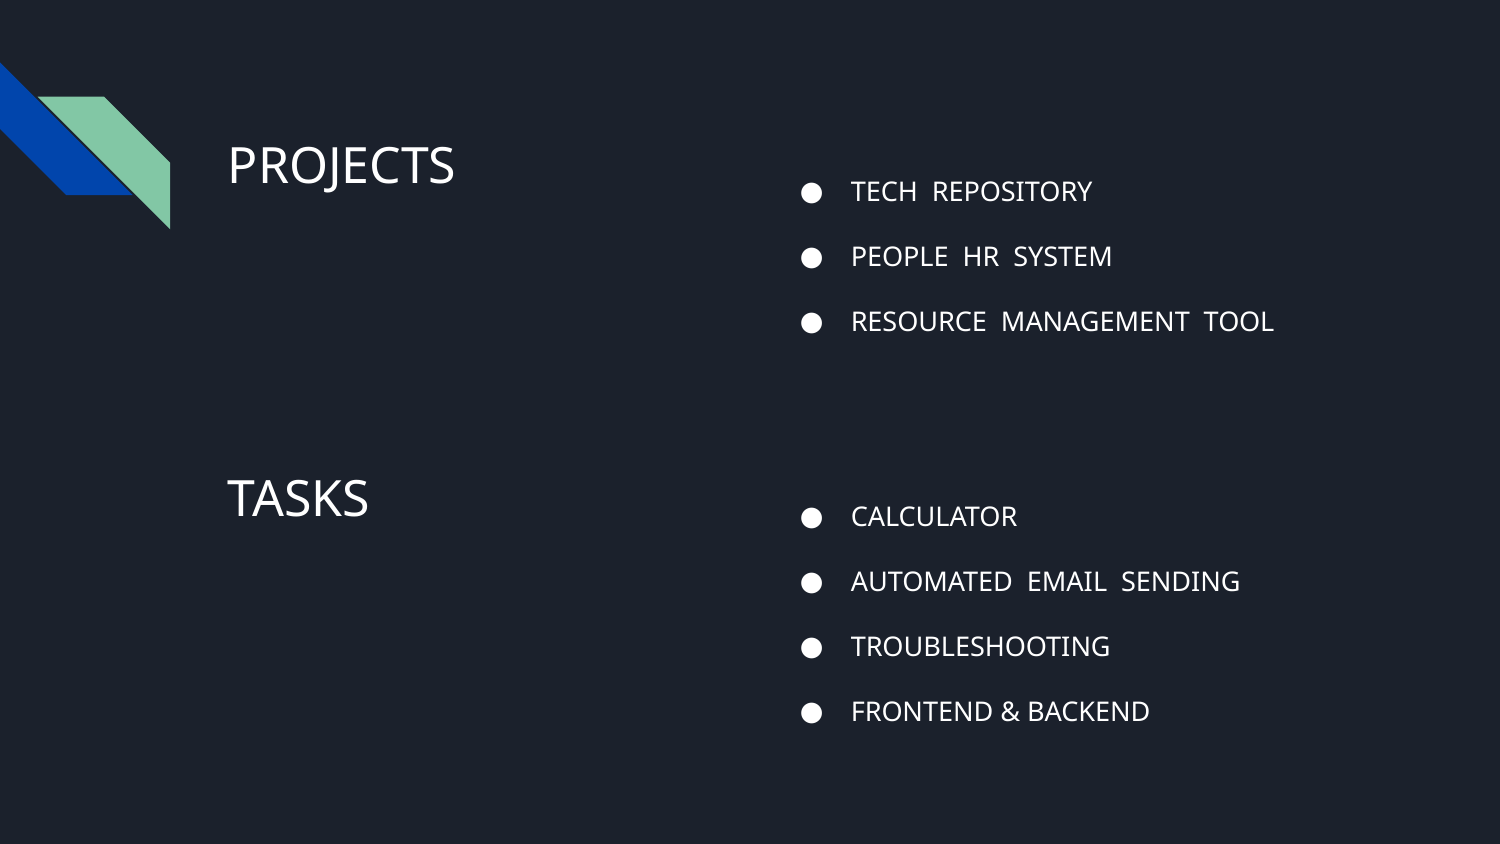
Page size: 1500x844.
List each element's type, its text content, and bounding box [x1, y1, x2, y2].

list TECH REPOSITORY PEOPLE HR SYSTEM RESOURCE MANAGEMENT TOOL [760, 126, 1364, 399]
title PROJECTS [212, 118, 676, 213]
list CALCULATOR AUTOMATED EMAIL SENDING TROUBLESHOOTING FRONTEND & BACKEND [760, 451, 1364, 804]
subtitle TASKS [212, 451, 711, 535]
